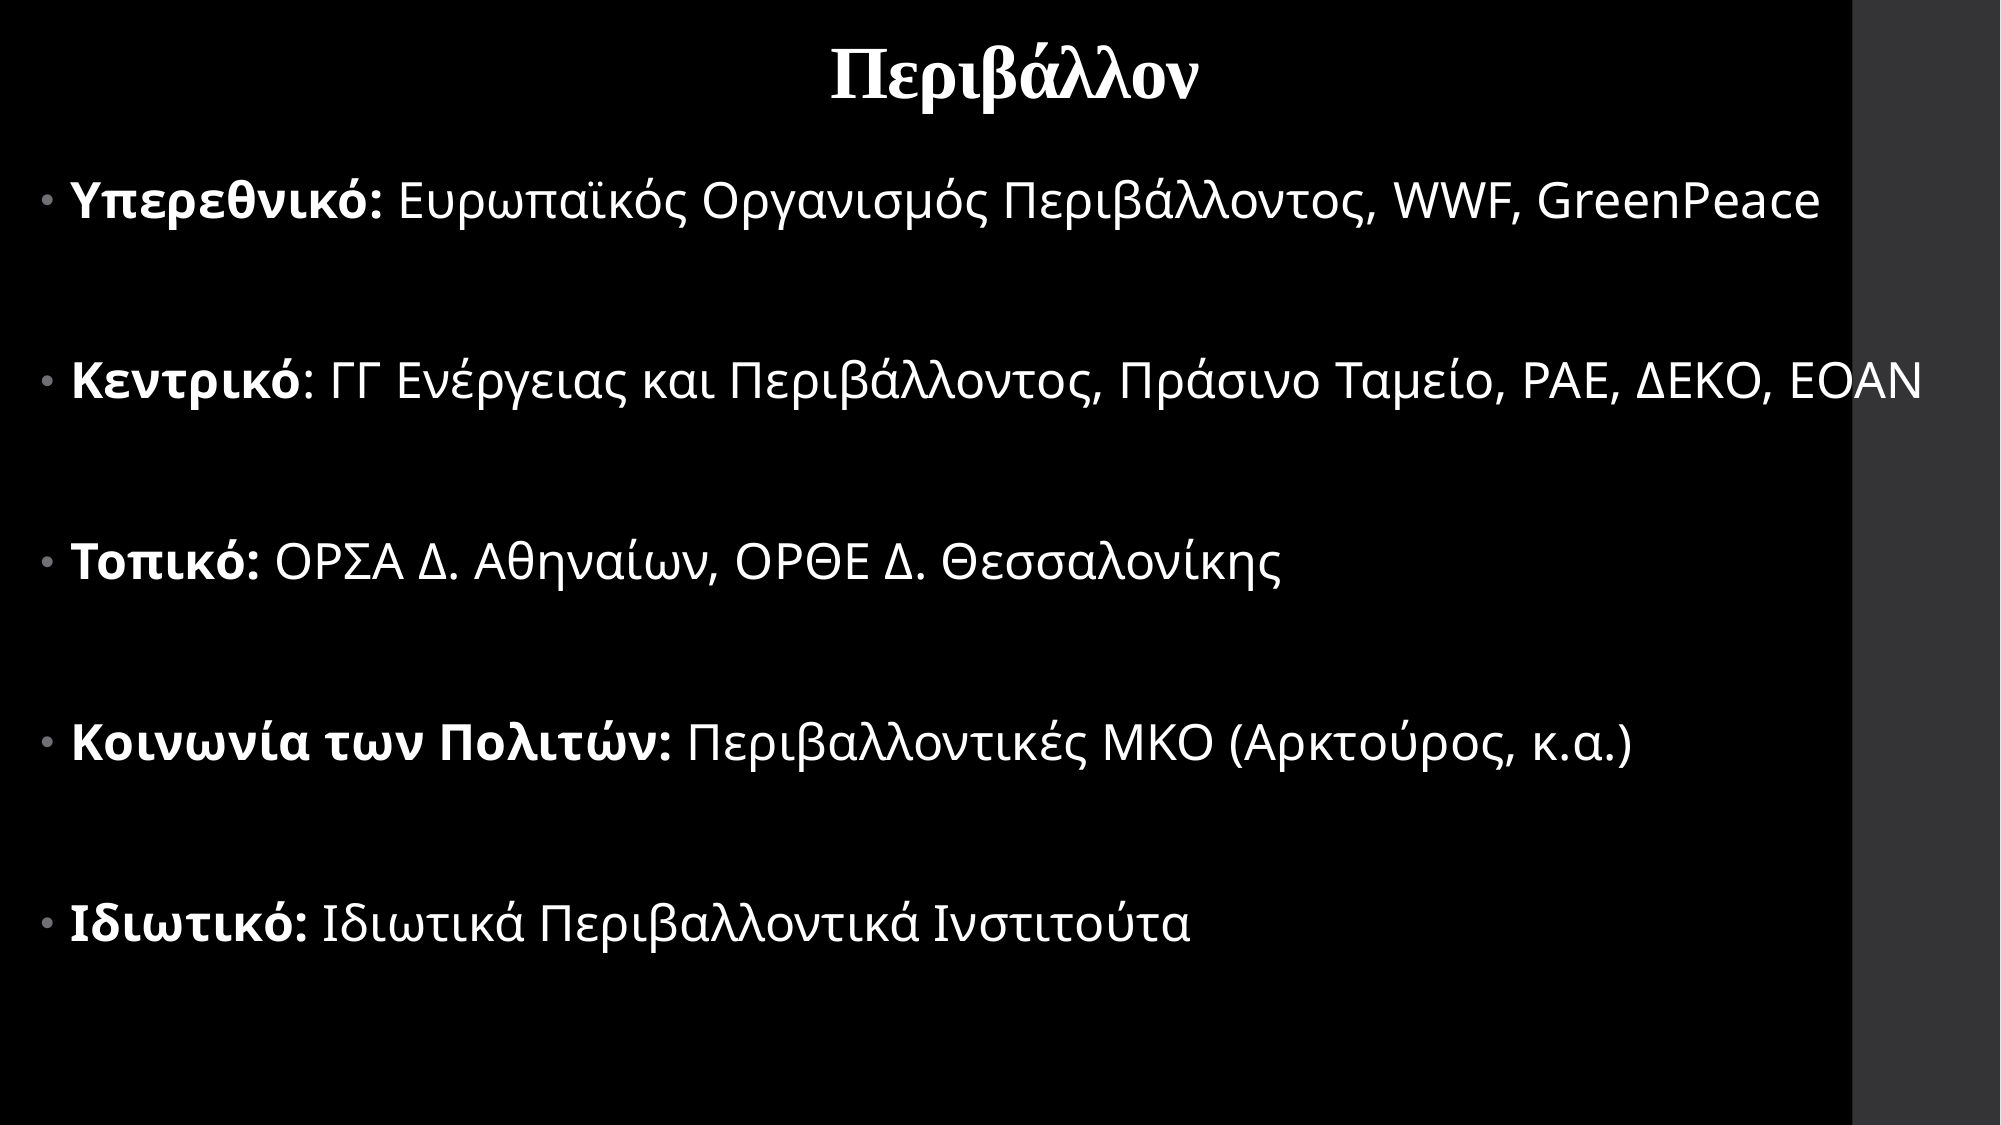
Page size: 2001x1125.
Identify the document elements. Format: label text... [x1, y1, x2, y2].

list Υπερεθνικό: Ευρωπαϊκός Οργανισμός Περιβάλλοντος, WWF, GreenPeace Κεντρικό: ΓΓ Ενέργειας και Περιβάλλοντος, Πράσινο Ταμείο, ΡΑΕ, ΔΕΚΟ, ΕΟΑΝ Τοπικό: ΟΡΣΑ Δ. Αθηναίων, ΟΡΘΕ Δ. Θεσσαλονίκης Κοινωνία των Πολιτών: Περιβαλλοντικές ΜΚΟ (Αρκτούρος, κ.α.) Ιδιωτικό: Ιδιωτικά Περιβαλλοντικά Ινστιτούτα [25, 165, 2000, 1078]
title Περιβάλλον [154, 24, 1876, 122]
